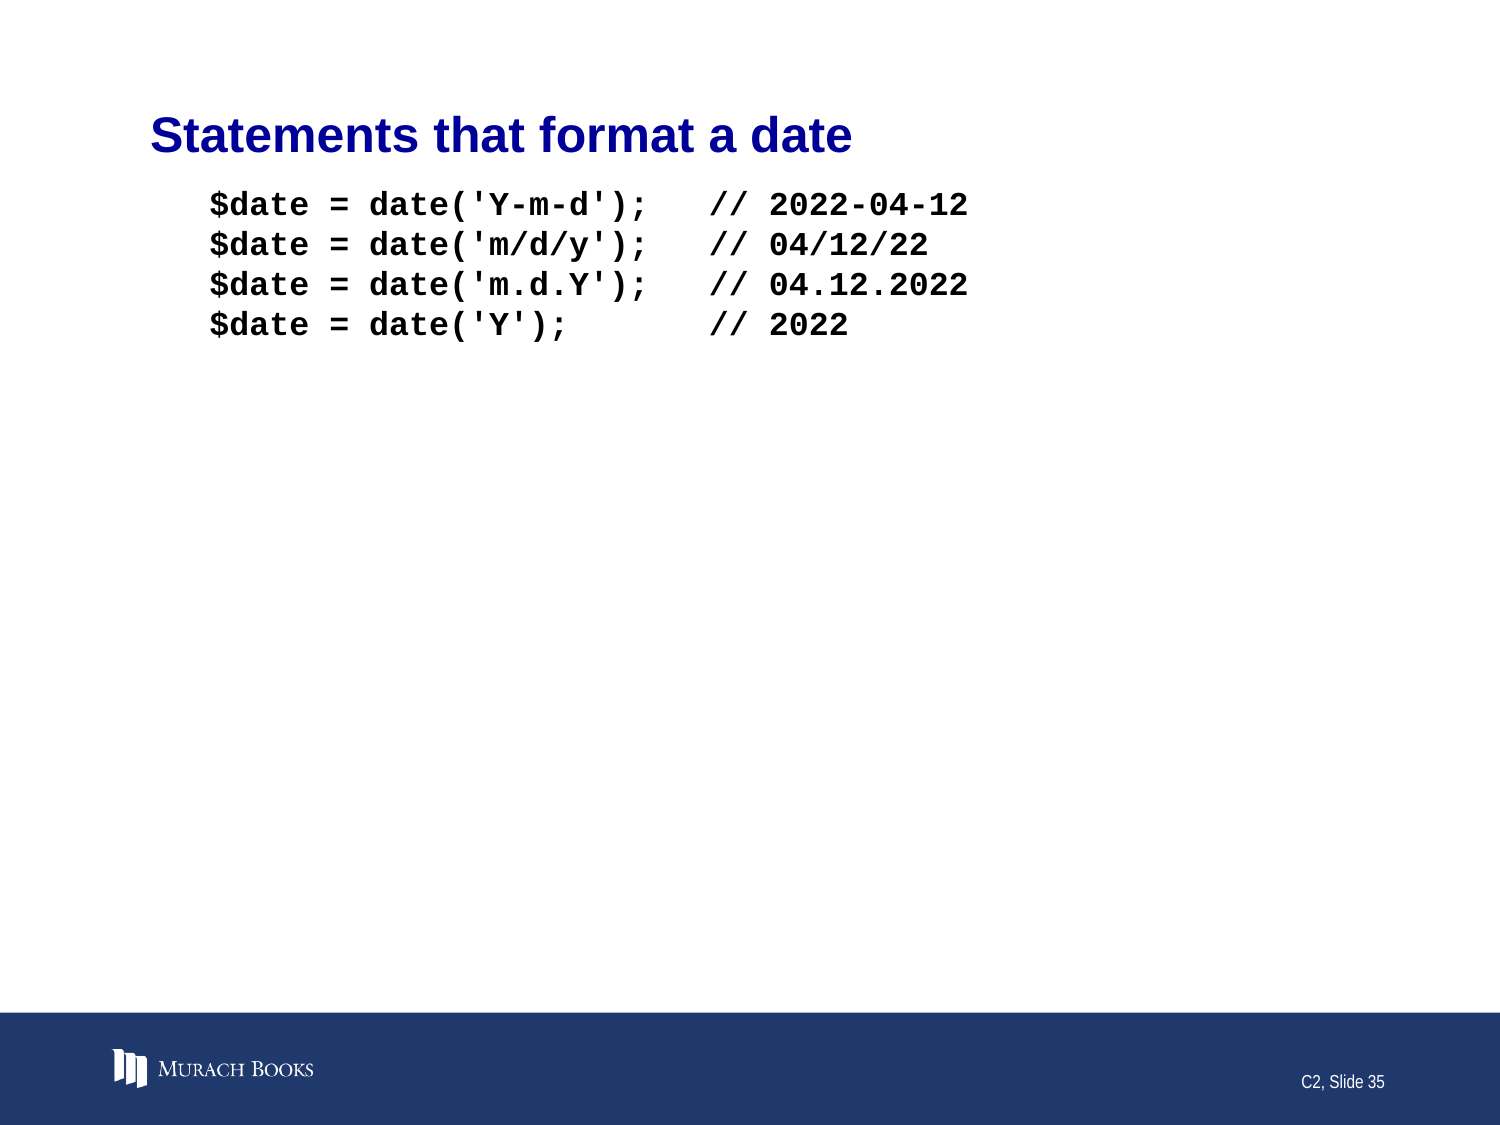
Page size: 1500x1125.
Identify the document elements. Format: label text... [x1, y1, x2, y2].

title Statements that format a date [150, 102, 1350, 164]
footer [12, 1025, 463, 1100]
list $date = date('Y-m-d'); // 2022-04-12 $date = date('m/d/y'); // 04/12/22 $date = date('m.d.Y'); // 04.12.2022 $date = date('Y'); // 2022 [137, 174, 1350, 975]
slide_number C2, Slide 35 [1087, 1025, 1400, 1100]
